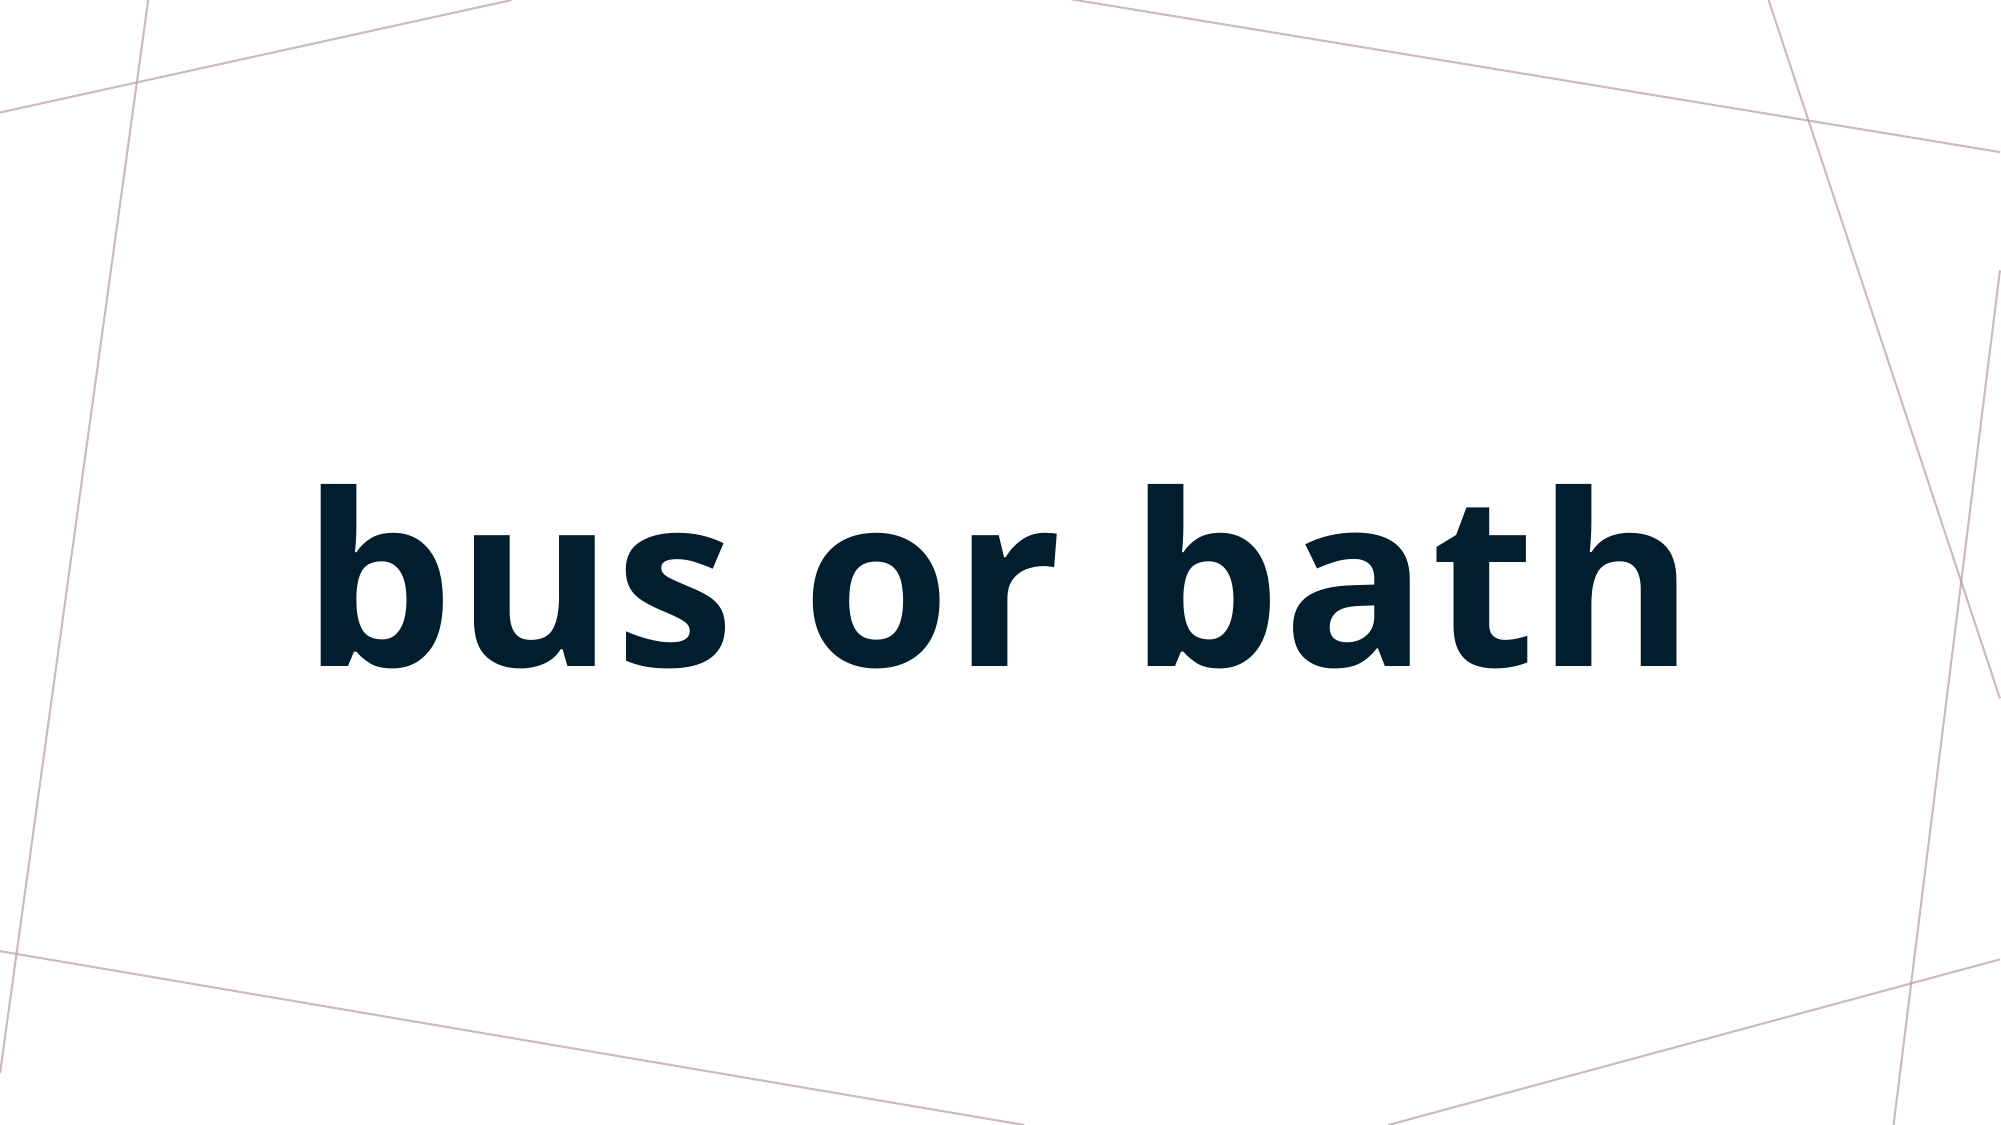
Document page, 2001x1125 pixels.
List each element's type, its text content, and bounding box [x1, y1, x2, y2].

title bus or bath [93, 449, 1907, 676]
